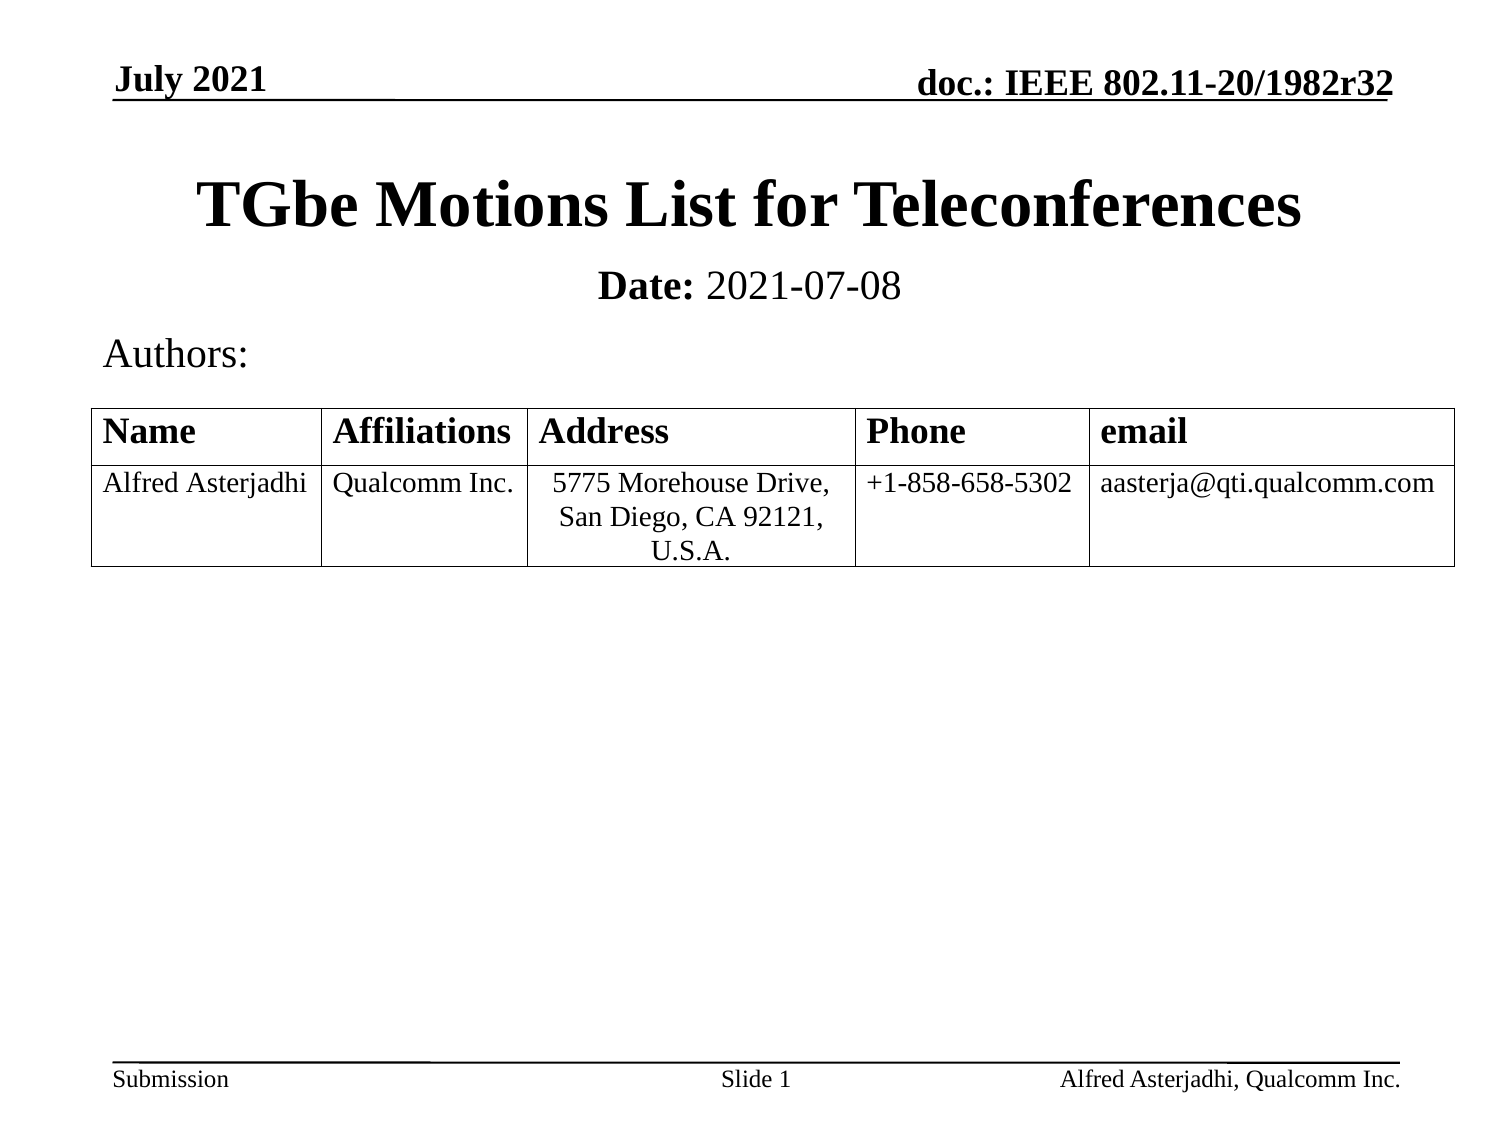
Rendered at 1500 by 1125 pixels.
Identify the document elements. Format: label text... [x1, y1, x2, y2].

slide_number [114, 54, 493, 100]
footer Alfred Asterjadhi, Qualcomm Inc. [902, 1061, 1402, 1093]
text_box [75, 407, 1477, 819]
list Date: 2021-07-08 [112, 249, 1388, 316]
title TGbe Motions List for Teleconferences [112, 112, 1388, 249]
slide_number Slide 1 [712, 1061, 800, 1123]
text_box Authors: [87, 318, 325, 381]
